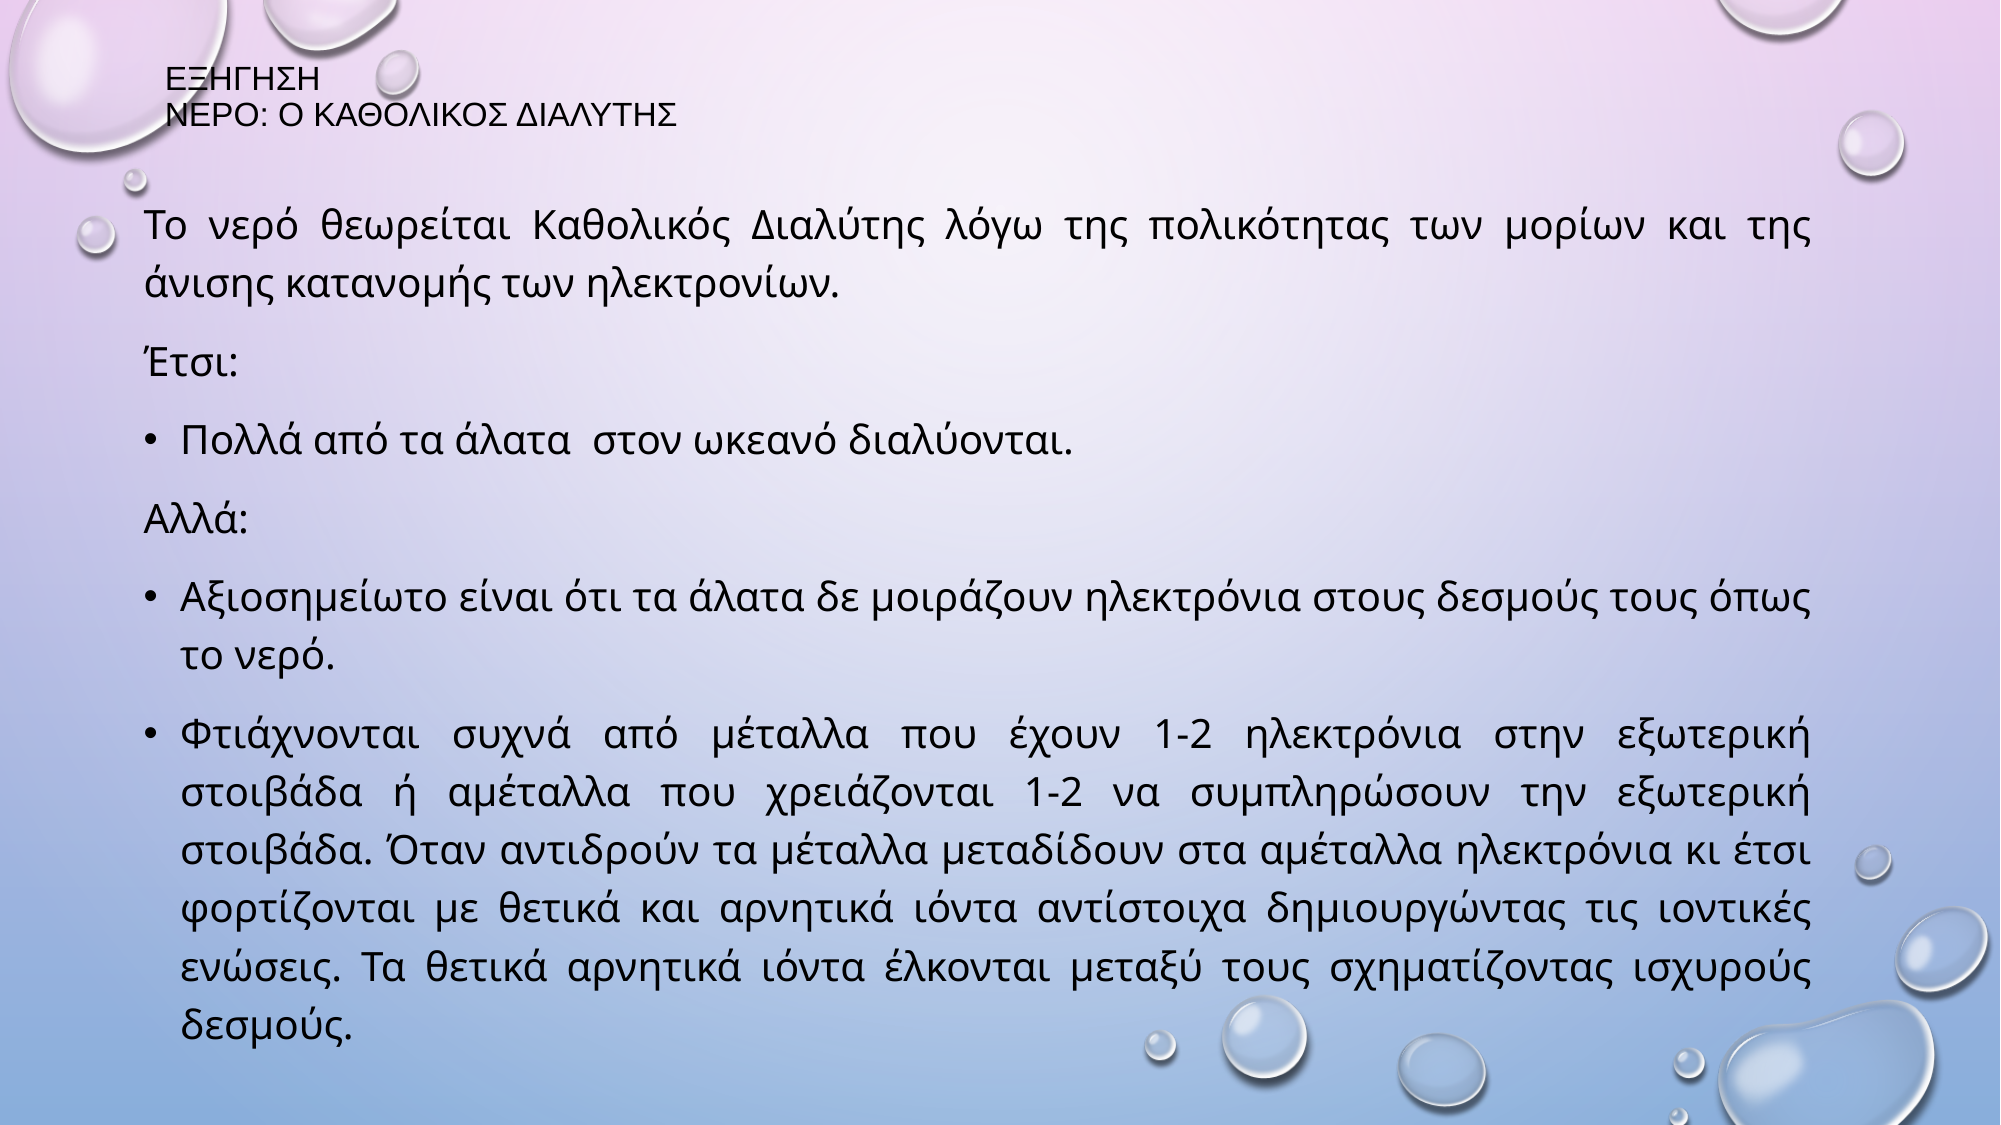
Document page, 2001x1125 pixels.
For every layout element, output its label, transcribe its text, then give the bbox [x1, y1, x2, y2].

list Το νερό θεωρείται Καθολικός Διαλύτης λόγω της πολικότητας των μορίων και της άνισης κατανομής των ηλεκτρονίων. Έτσι: Πολλά από τα άλατα στον ωκεανό διαλύονται. Αλλά: Αξιοσημείωτο είναι ότι τα άλατα δε μοιράζουν ηλεκτρόνια στους δεσμούς τους όπως το νερό. Φτιάχνονται συχνά από μέταλλα που έχουν 1-2 ηλεκτρόνια στην εξωτερική στοιβάδα ή αμέταλλα που χρειάζονται 1-2 να συμπληρώσουν την εξωτερική στοιβάδα. Όταν αντιδρούν τα μέταλλα μεταδίδουν στα αμέταλλα ηλεκτρόνια κι έτσι φορτίζονται με θετικά και αρνητικά ιόντα αντίστοιχα δημιουργώντας τις ιοντικές ενώσεις. Τα θετικά αρνητικά ιόντα έλκονται μεταξύ τους σχηματίζοντας ισχυρούς δεσμούς. [128, 182, 1829, 1062]
picture [0, 0, 2000, 1125]
title ΕΞΗΓΗΣΗ ΝΕΡΟ: Ο ΚΑΘΟΛΙΚΟΣ ΔΙΑΛΥΤΗΣ [149, 53, 1850, 183]
